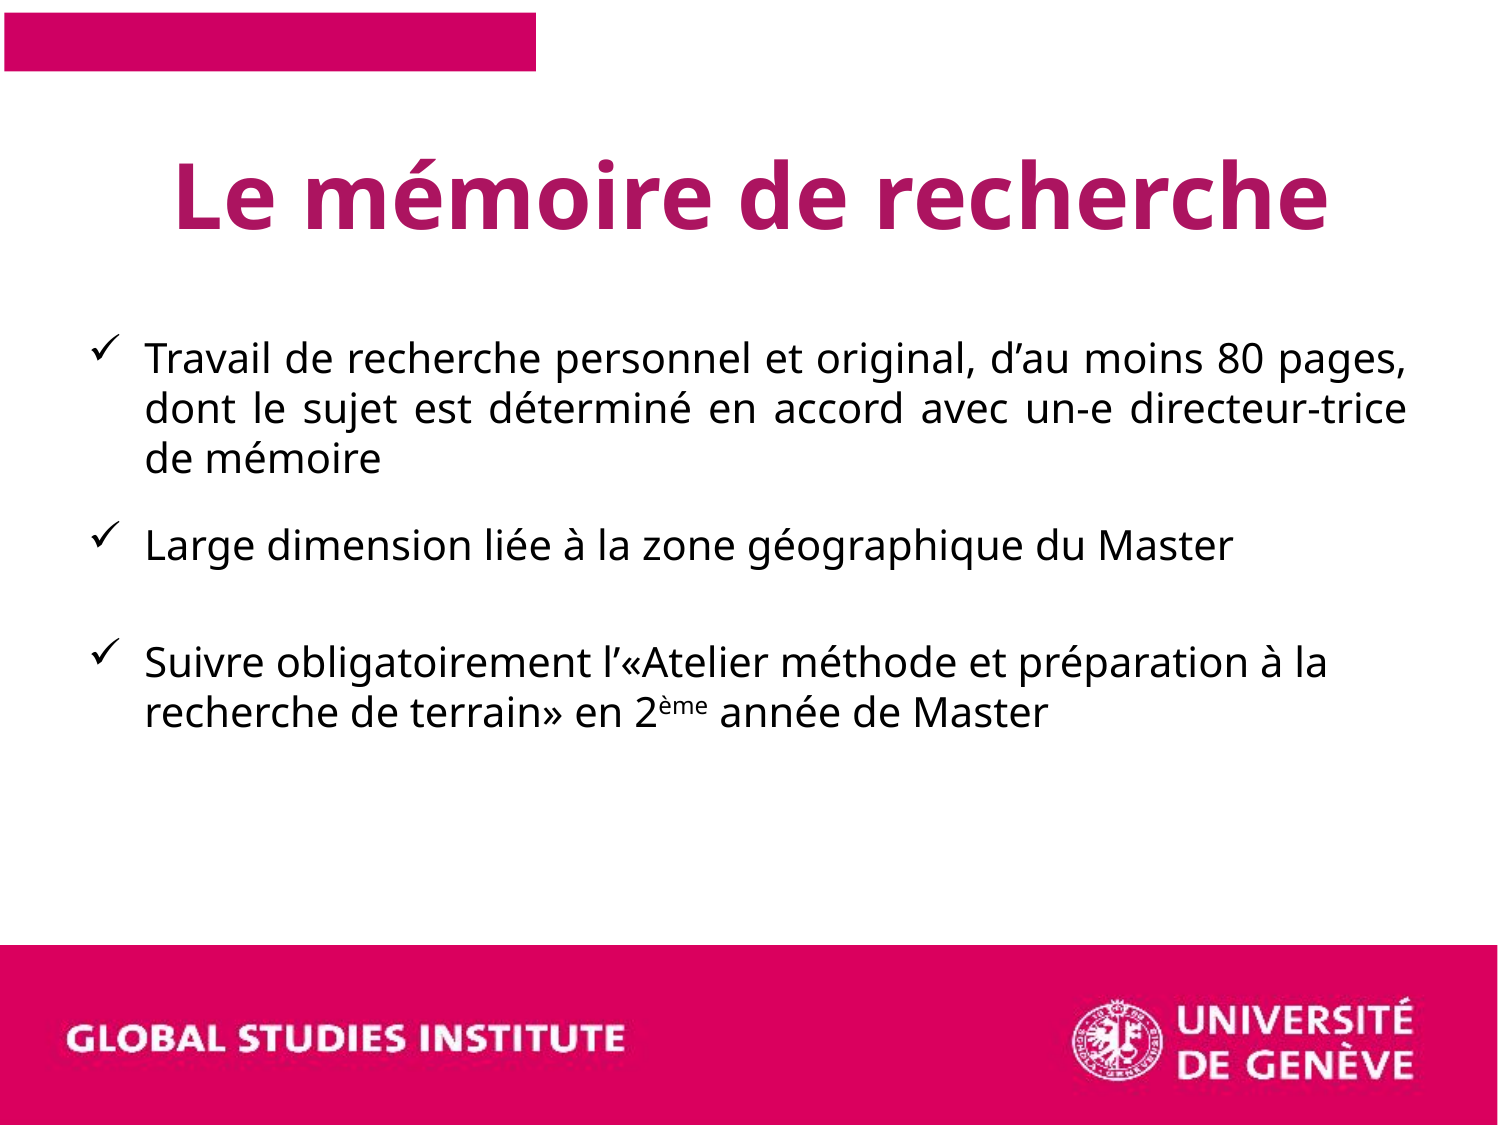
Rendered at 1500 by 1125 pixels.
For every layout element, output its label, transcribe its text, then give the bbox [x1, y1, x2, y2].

title Le mémoire de recherche [76, 99, 1427, 287]
picture [0, 945, 1498, 1125]
list Travail de recherche personnel et original, d’au moins 80 pages, dont le sujet est déterminé en accord avec un-e directeur-trice de mémoire Large dimension liée à la zone géographique du Master Suivre obligatoirement l’«Atelier méthode et préparation à la recherche de terrain» en 2ème année de Master [73, 323, 1424, 783]
